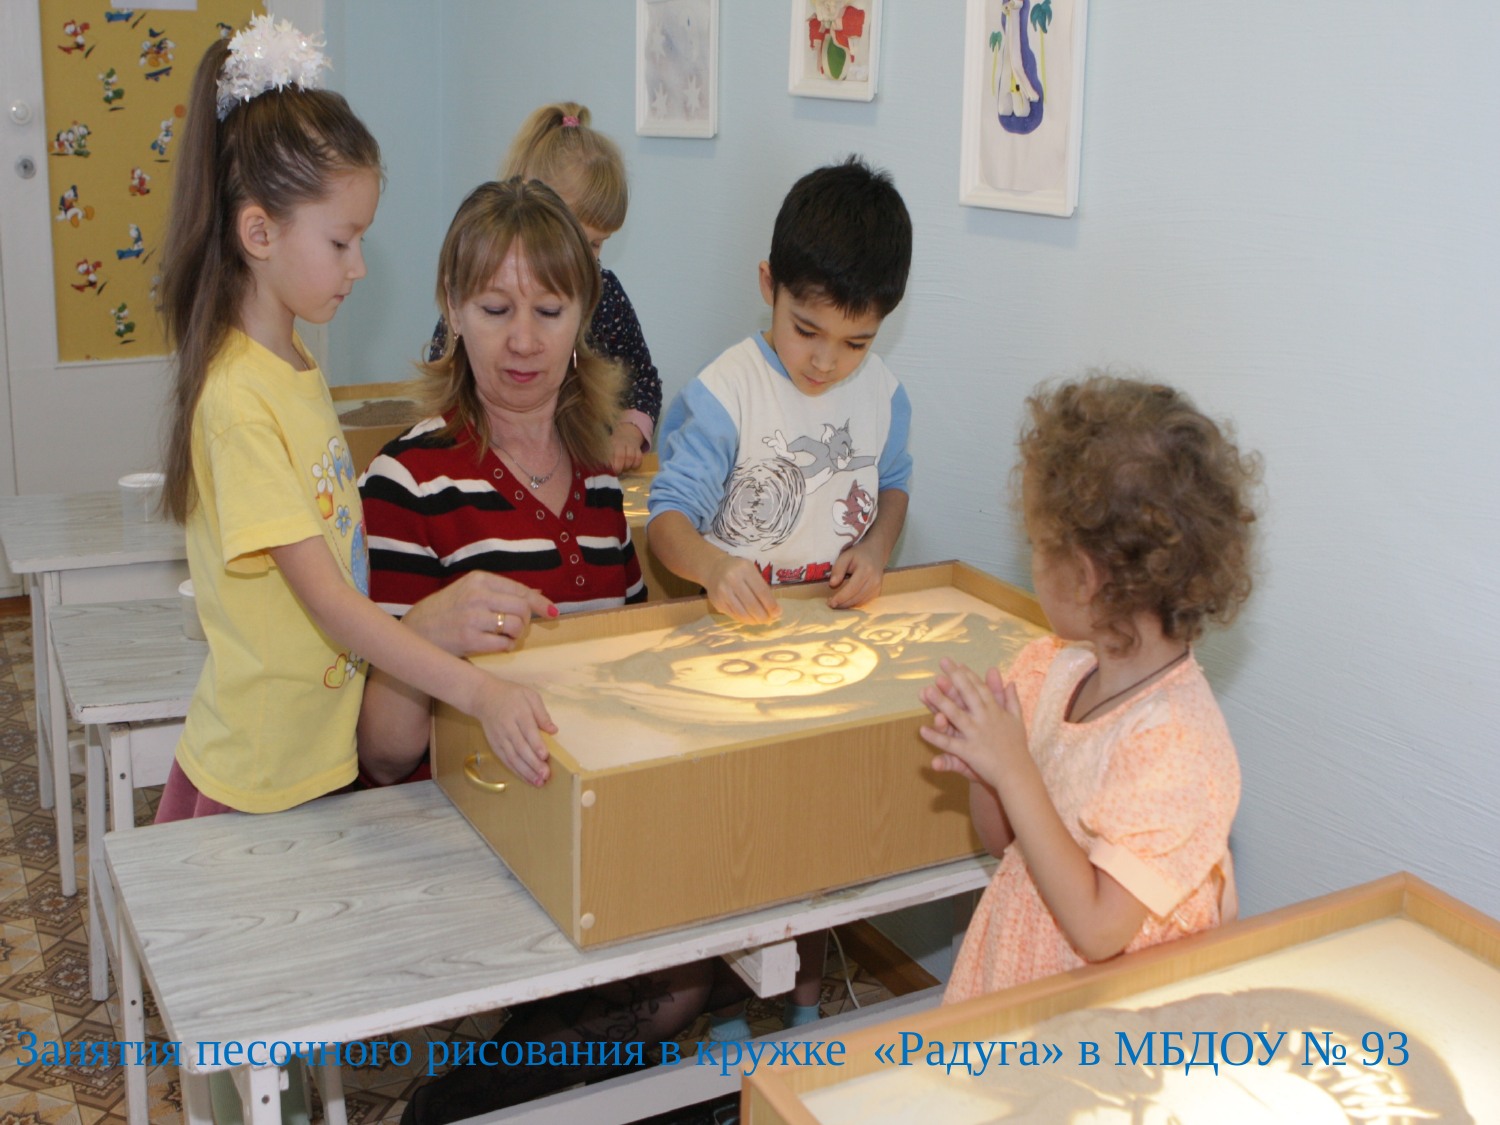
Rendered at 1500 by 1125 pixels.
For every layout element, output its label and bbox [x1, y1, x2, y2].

list [0, 0, 1500, 1125]
